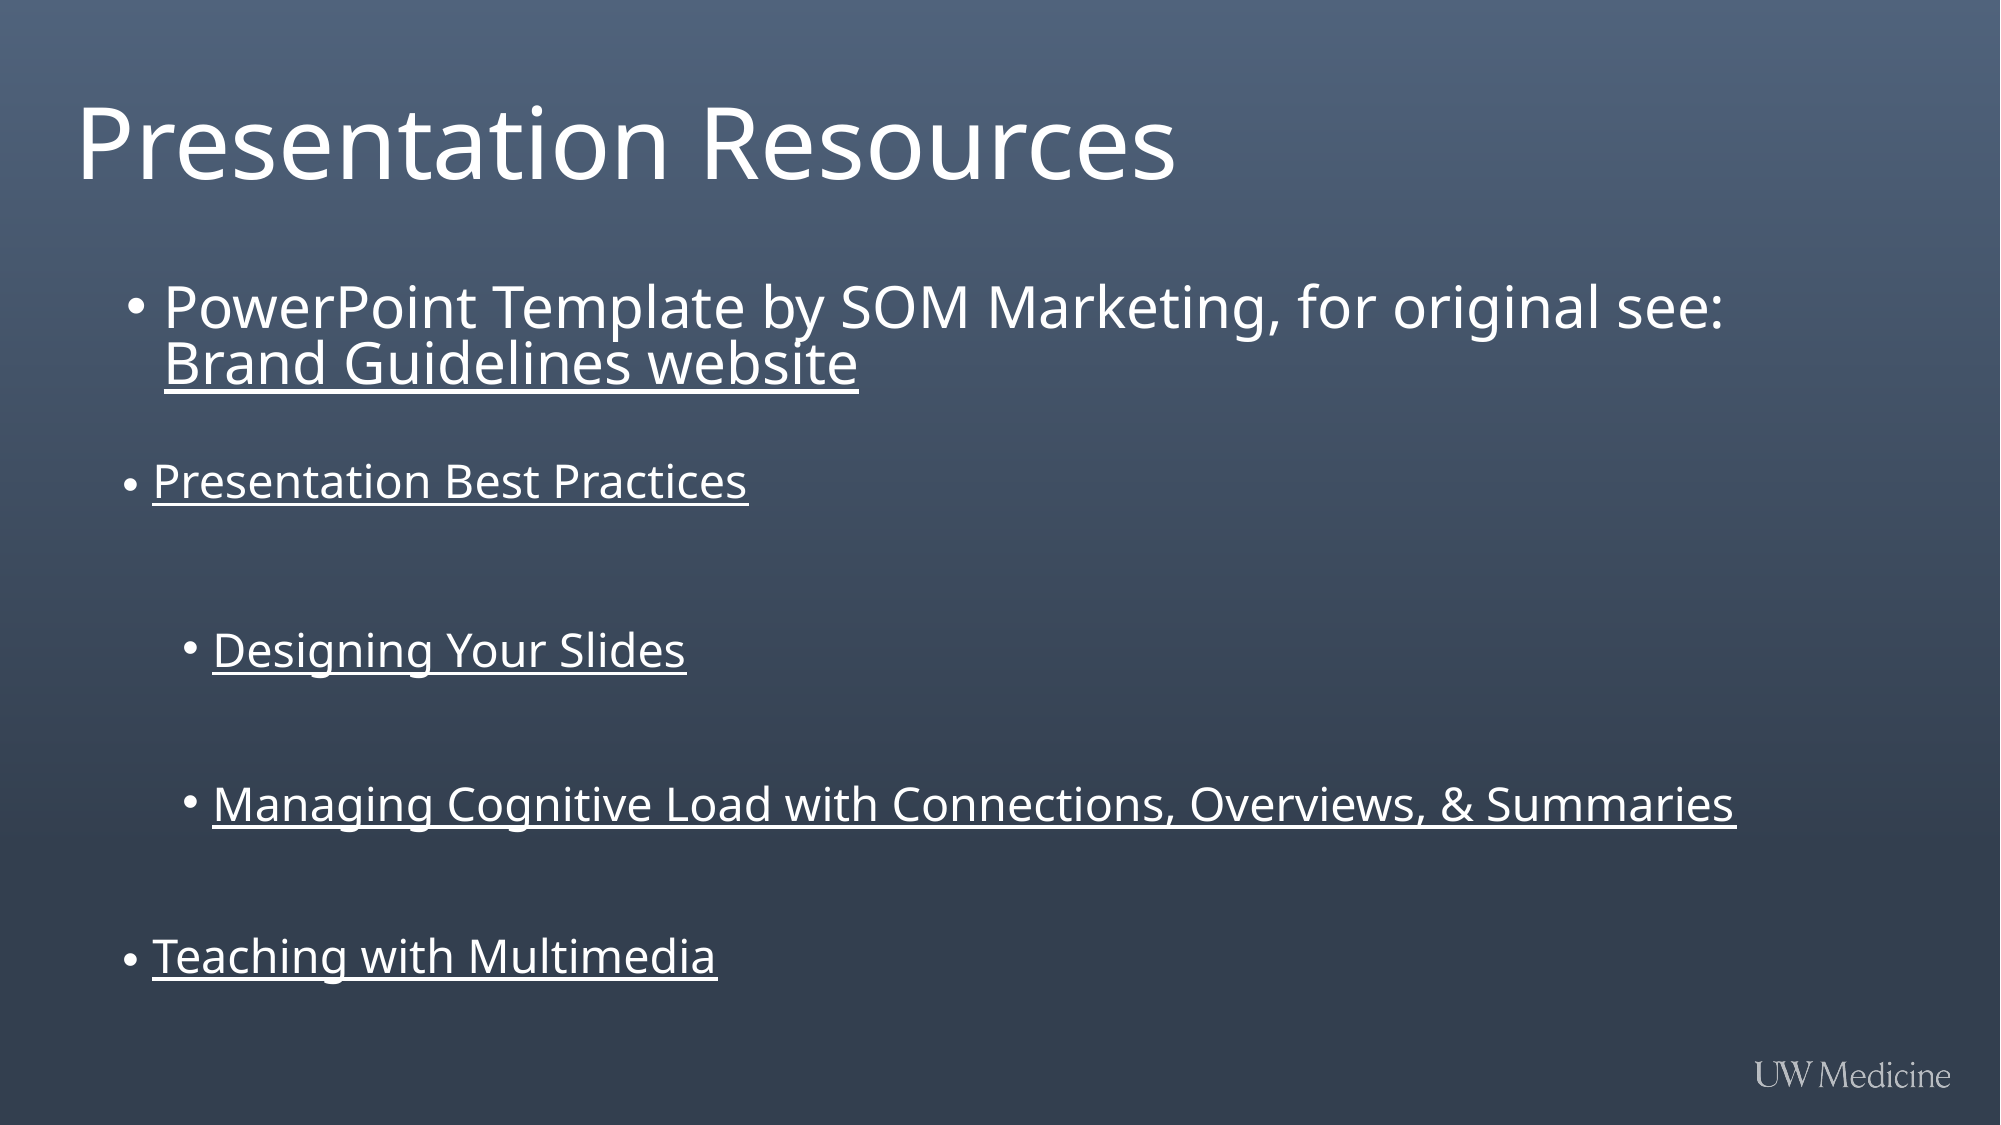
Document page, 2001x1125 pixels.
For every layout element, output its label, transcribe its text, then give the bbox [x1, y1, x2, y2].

list PowerPoint Template by SOM Marketing, for original see: Brand Guidelines website [92, 268, 1933, 398]
list Presentation Best Practices Designing Your Slides Managing Cognitive Load with Connections, Overviews, & Summaries Teaching with Multimedia [92, 456, 2000, 999]
title Presentation Resources [59, 86, 1933, 230]
